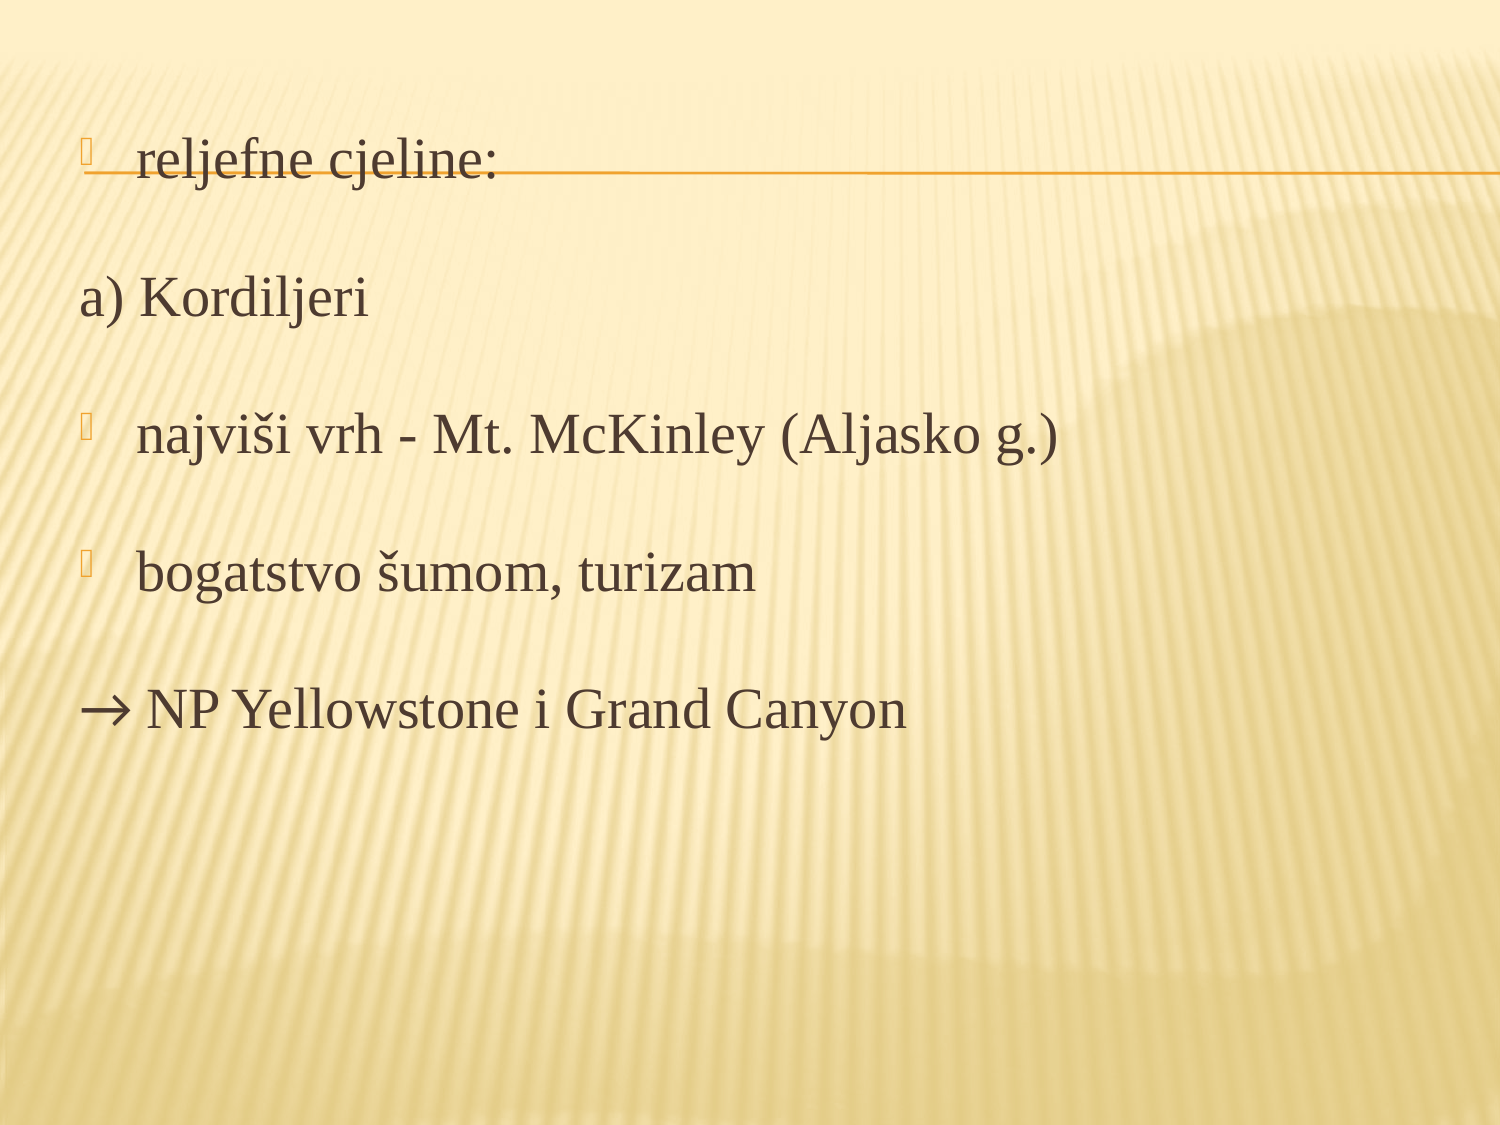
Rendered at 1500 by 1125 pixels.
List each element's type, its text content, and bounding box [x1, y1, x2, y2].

list reljefne cjeline: a) Kordiljeri najviši vrh - Mt. McKinley (Aljasko g.) bogatstvo šumom, turizam → NP Yellowstone i Grand Canyon [64, 78, 1247, 998]
